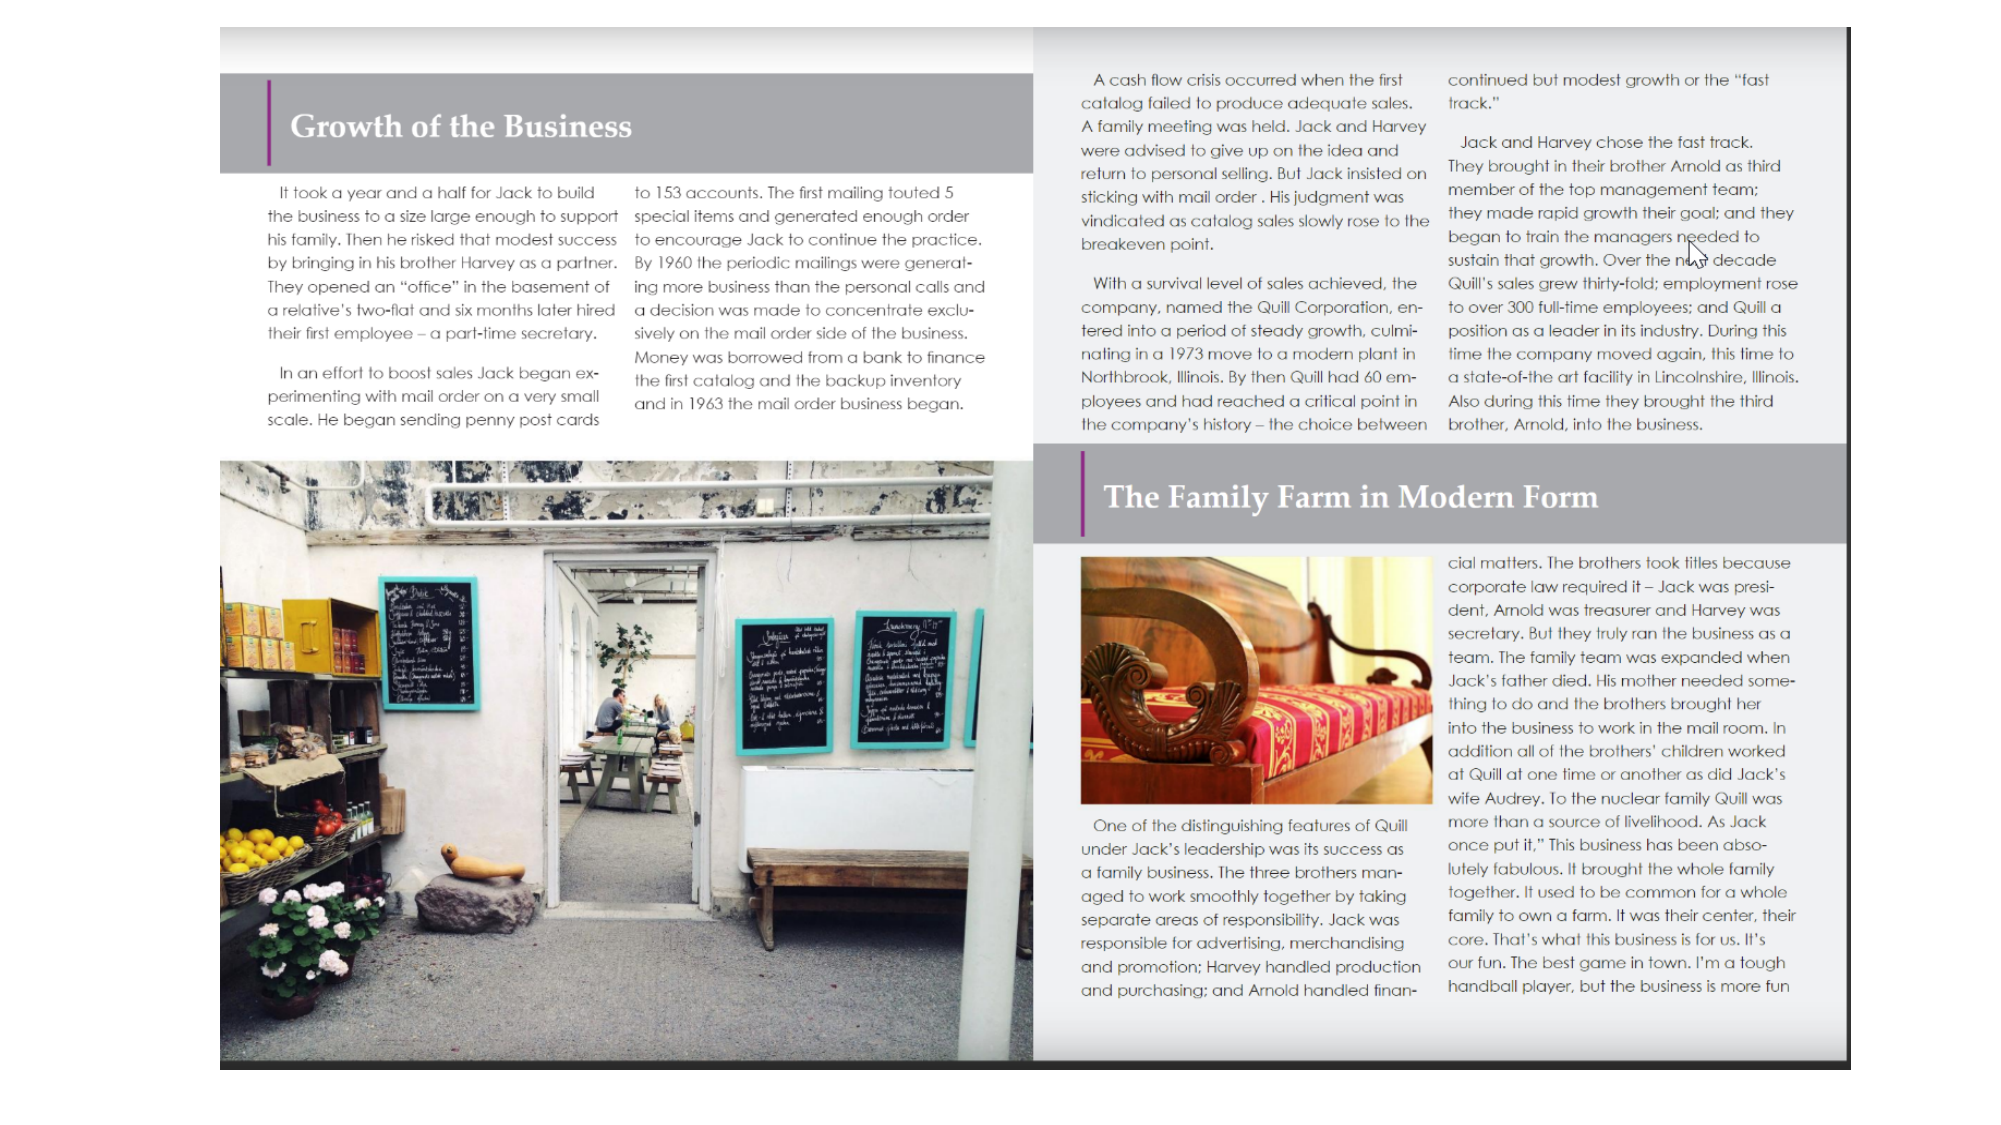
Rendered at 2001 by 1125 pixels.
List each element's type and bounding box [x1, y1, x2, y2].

picture [220, 27, 1851, 1070]
